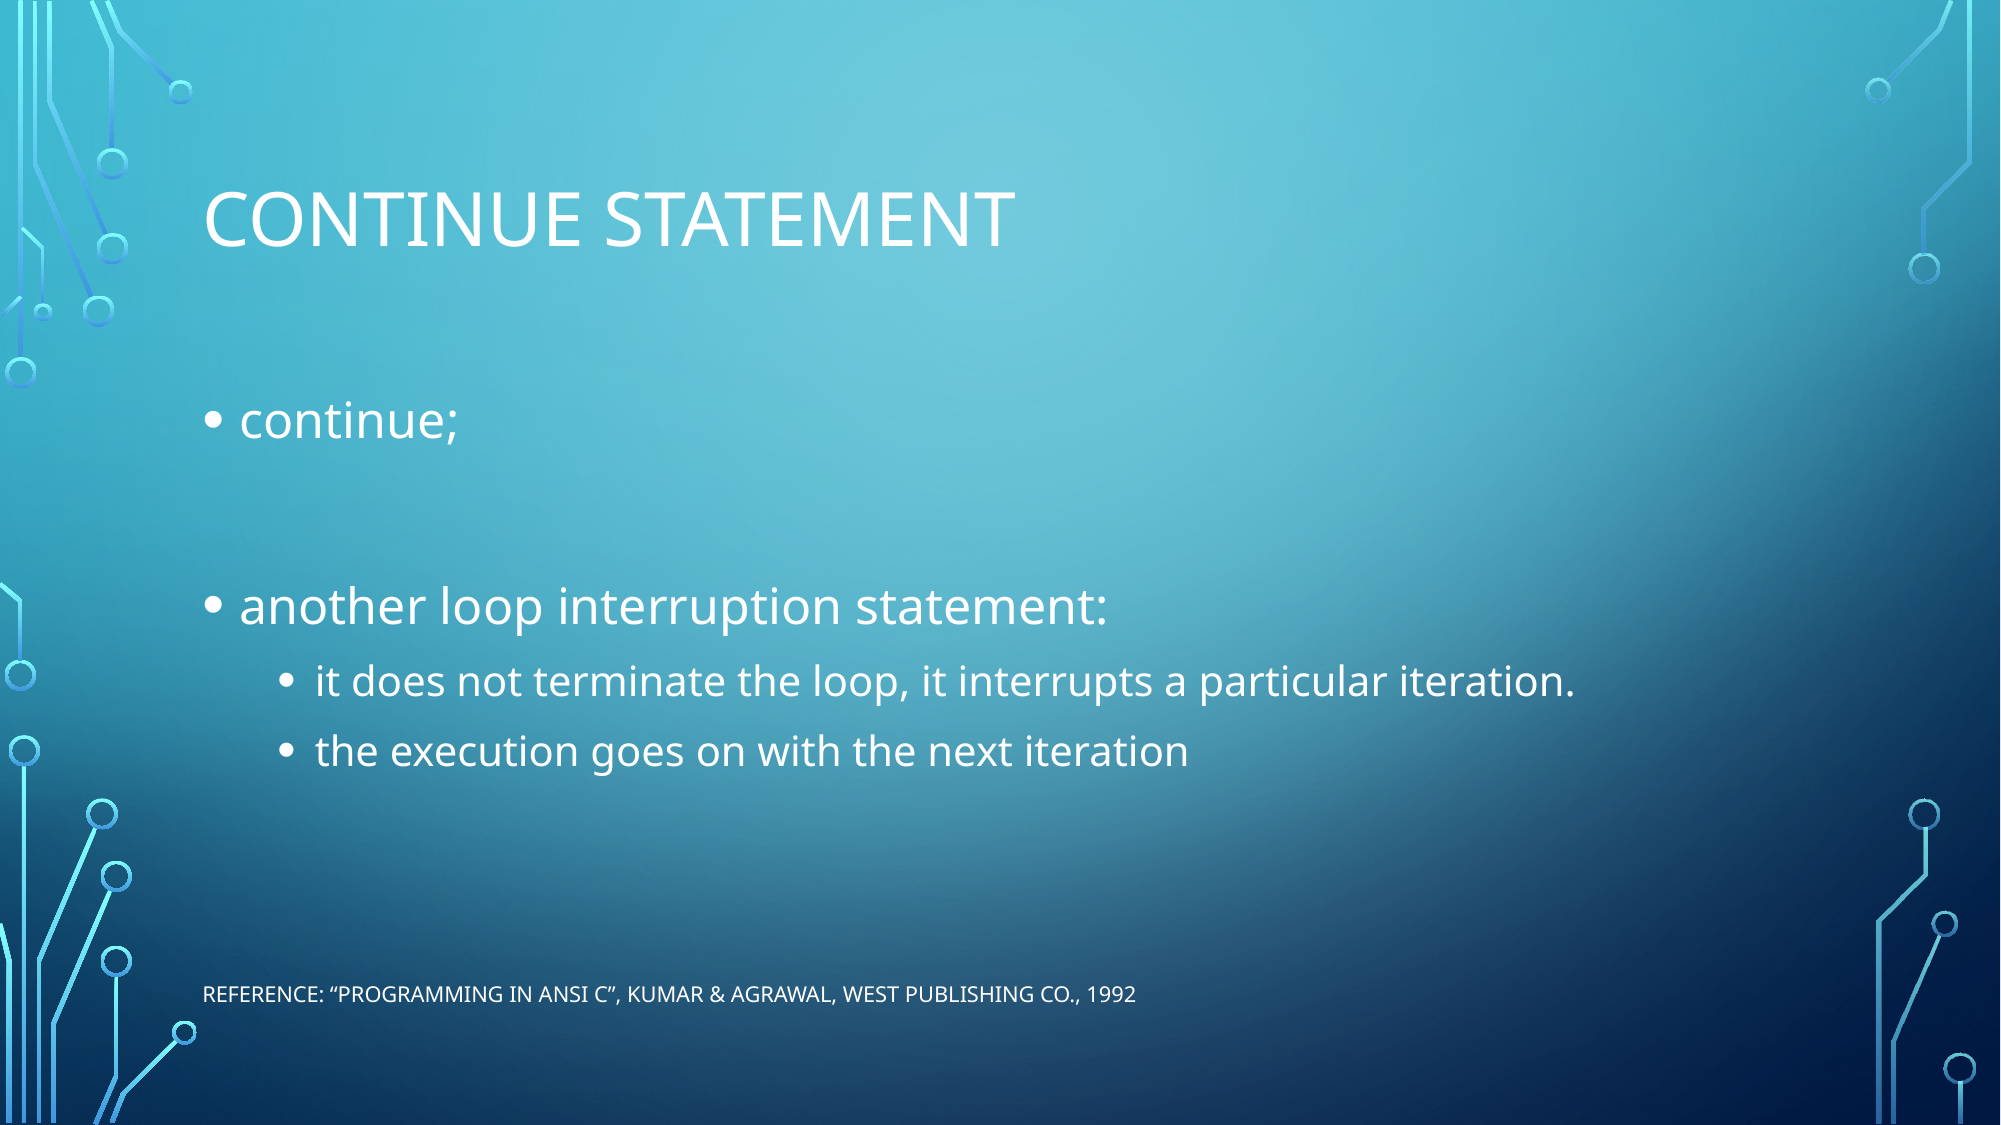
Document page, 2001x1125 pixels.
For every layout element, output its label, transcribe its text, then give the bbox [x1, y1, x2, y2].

list continue; another loop interruption statement: it does not terminate the loop, it interrupts a particular iteration. the execution goes on with the next iteration [187, 369, 1813, 950]
footer Reference: “Programming in ANSI C”, Kumar & Agrawal, West Publishing Co., 1992 [187, 965, 1211, 1025]
title contınue statement [187, 101, 1813, 344]
